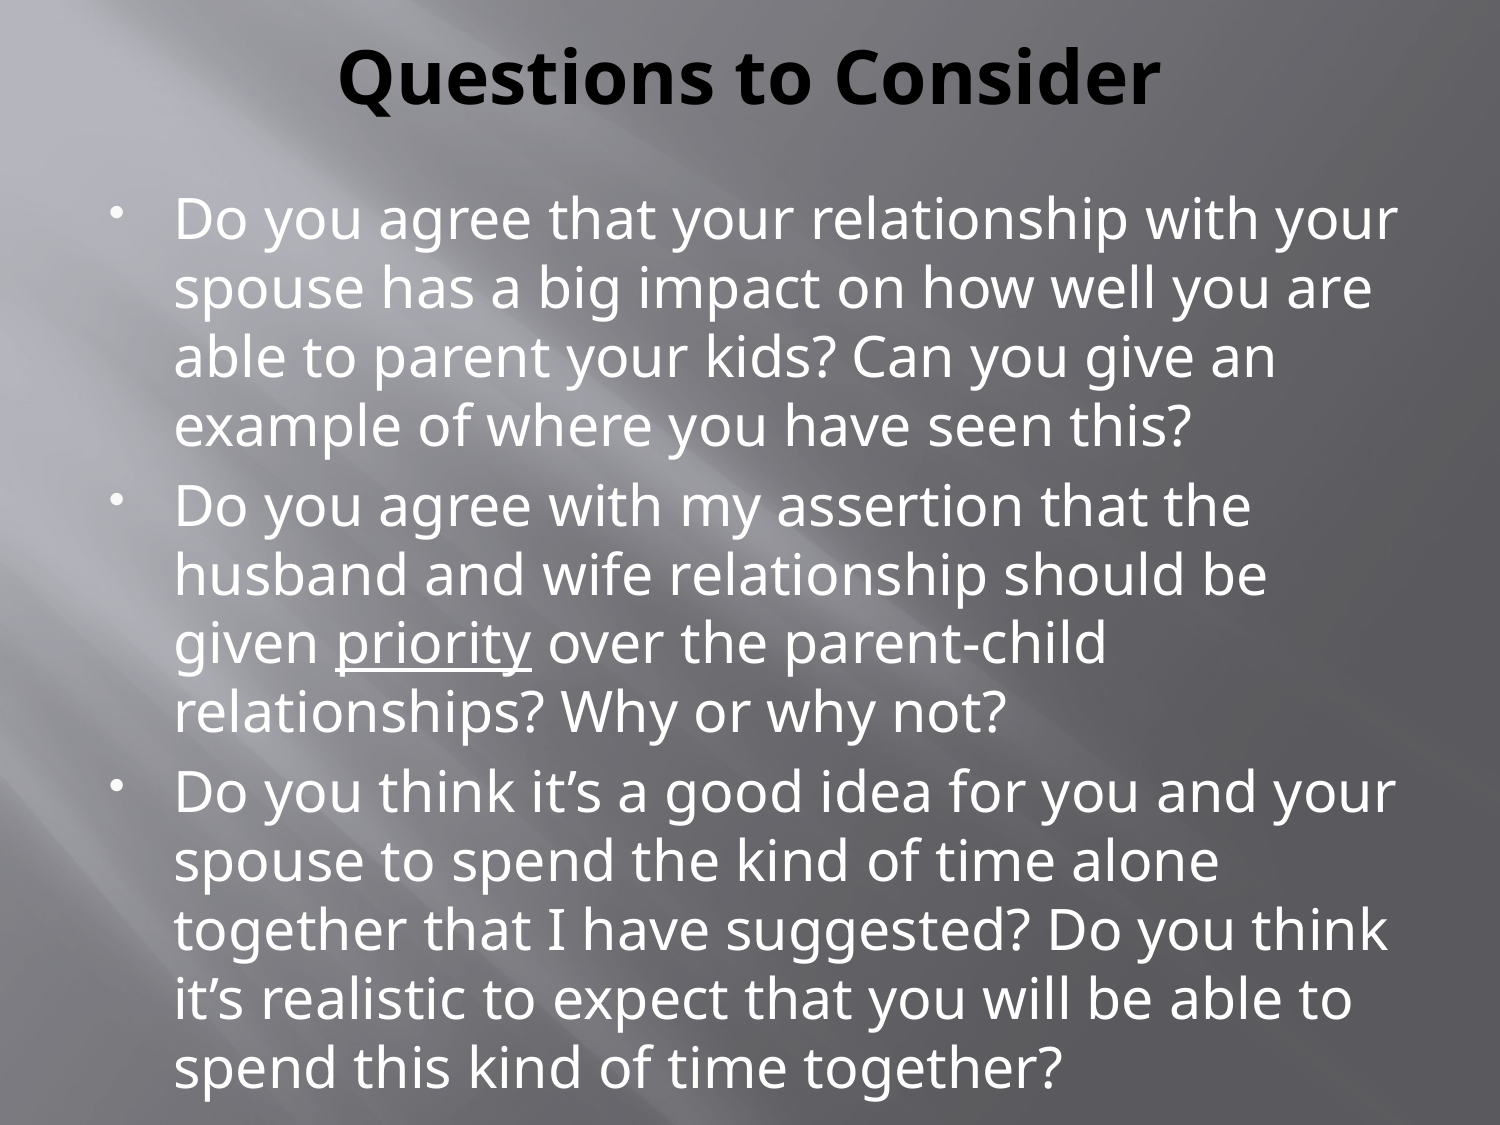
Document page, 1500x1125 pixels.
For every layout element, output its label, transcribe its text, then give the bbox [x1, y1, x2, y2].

title Questions to Consider [0, 0, 1500, 150]
list Do you agree that your relationship with your spouse has a big impact on how well you are able to parent your kids? Can you give an example of where you have seen this? Do you agree with my assertion that the husband and wife relationship should be given priority over the parent-child relationships? Why or why not? Do you think it’s a good idea for you and your spouse to spend the kind of time alone together that I have suggested? Do you think it’s realistic to expect that you will be able to spend this kind of time together? [75, 174, 1425, 1125]
